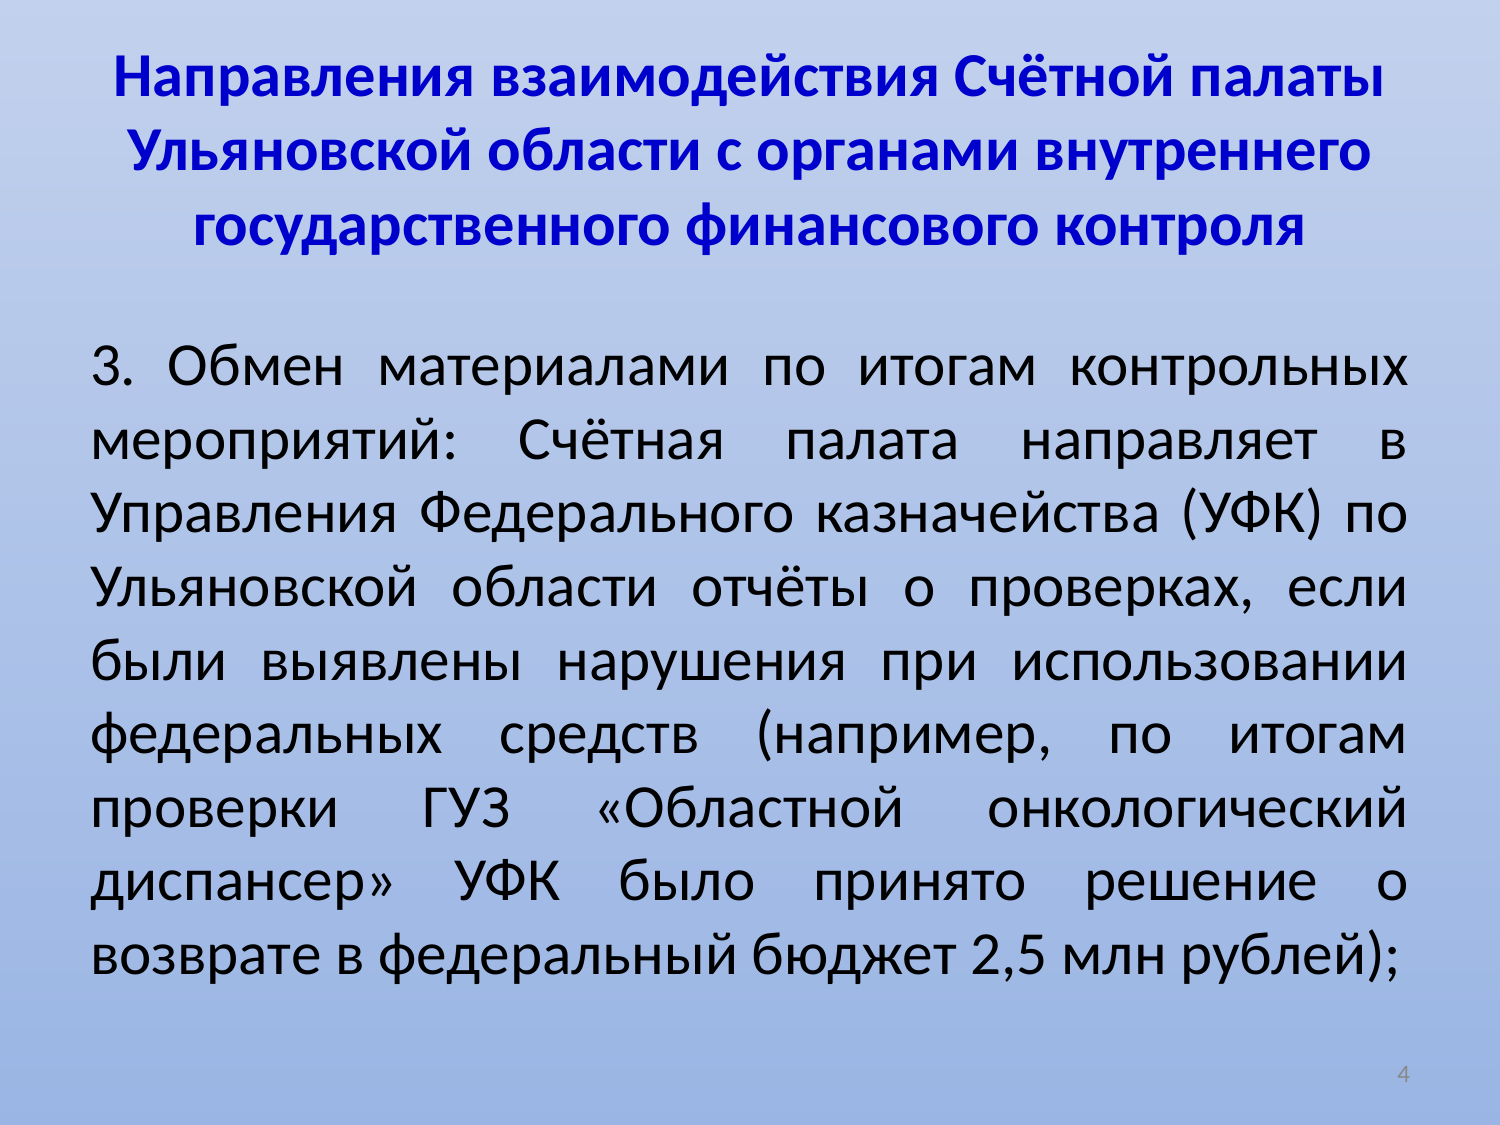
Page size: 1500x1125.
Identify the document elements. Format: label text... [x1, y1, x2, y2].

text_box Направления взаимодействия Счётной палаты Ульяновской области с органами внутреннего государственного финансового контроля [0, 26, 1500, 266]
list 3. Обмен материалами по итогам контрольных мероприятий: Счётная палата направляет в Управления Федерального казначейства (УФК) по Ульяновской области отчёты о проверках, если были выявлены нарушения при использовании федеральных средств (например, по итогам проверки ГУЗ «Областной онкологический диспансер» УФК было принято решение о возврате в федеральный бюджет 2,5 млн рублей); [75, 284, 1425, 1027]
slide_number 4 [1074, 1042, 1425, 1103]
